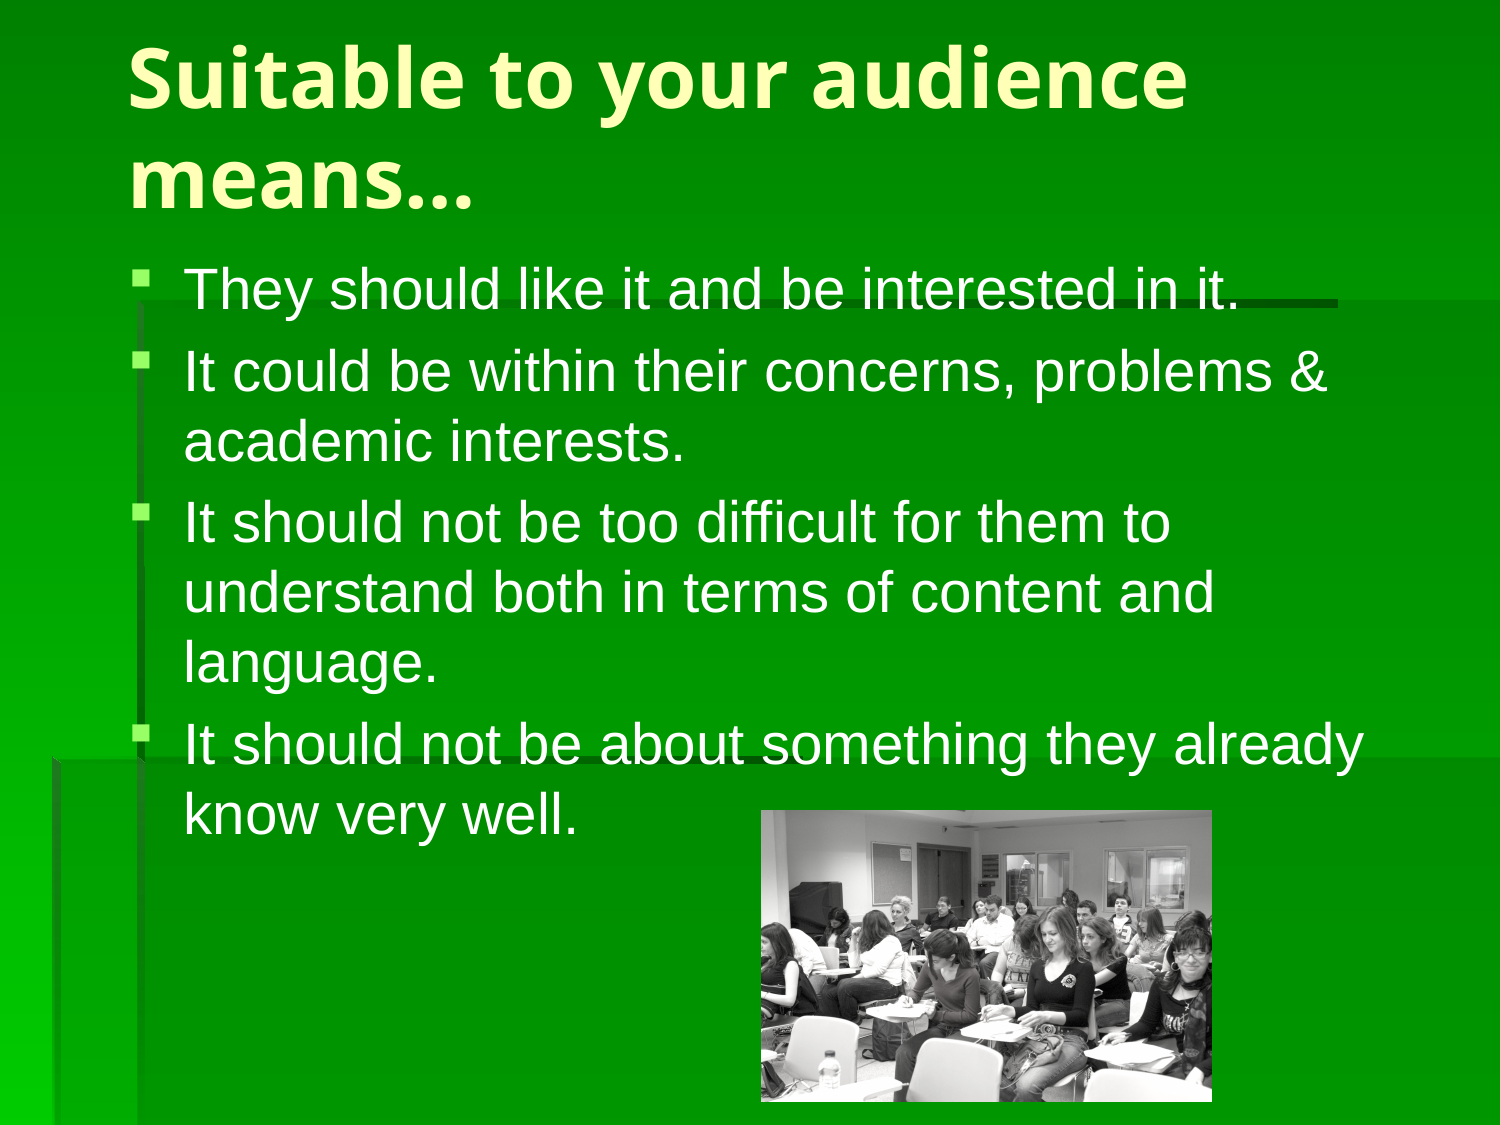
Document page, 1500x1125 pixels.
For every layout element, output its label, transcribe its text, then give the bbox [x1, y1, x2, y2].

list They should like it and be interested in it. It could be within their concerns, problems & academic interests. It should not be too difficult for them to understand both in terms of content and language. It should not be about something they already know very well. [112, 243, 1400, 1000]
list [761, 810, 1212, 1102]
title Suitable to your audience means… [112, 54, 1388, 197]
